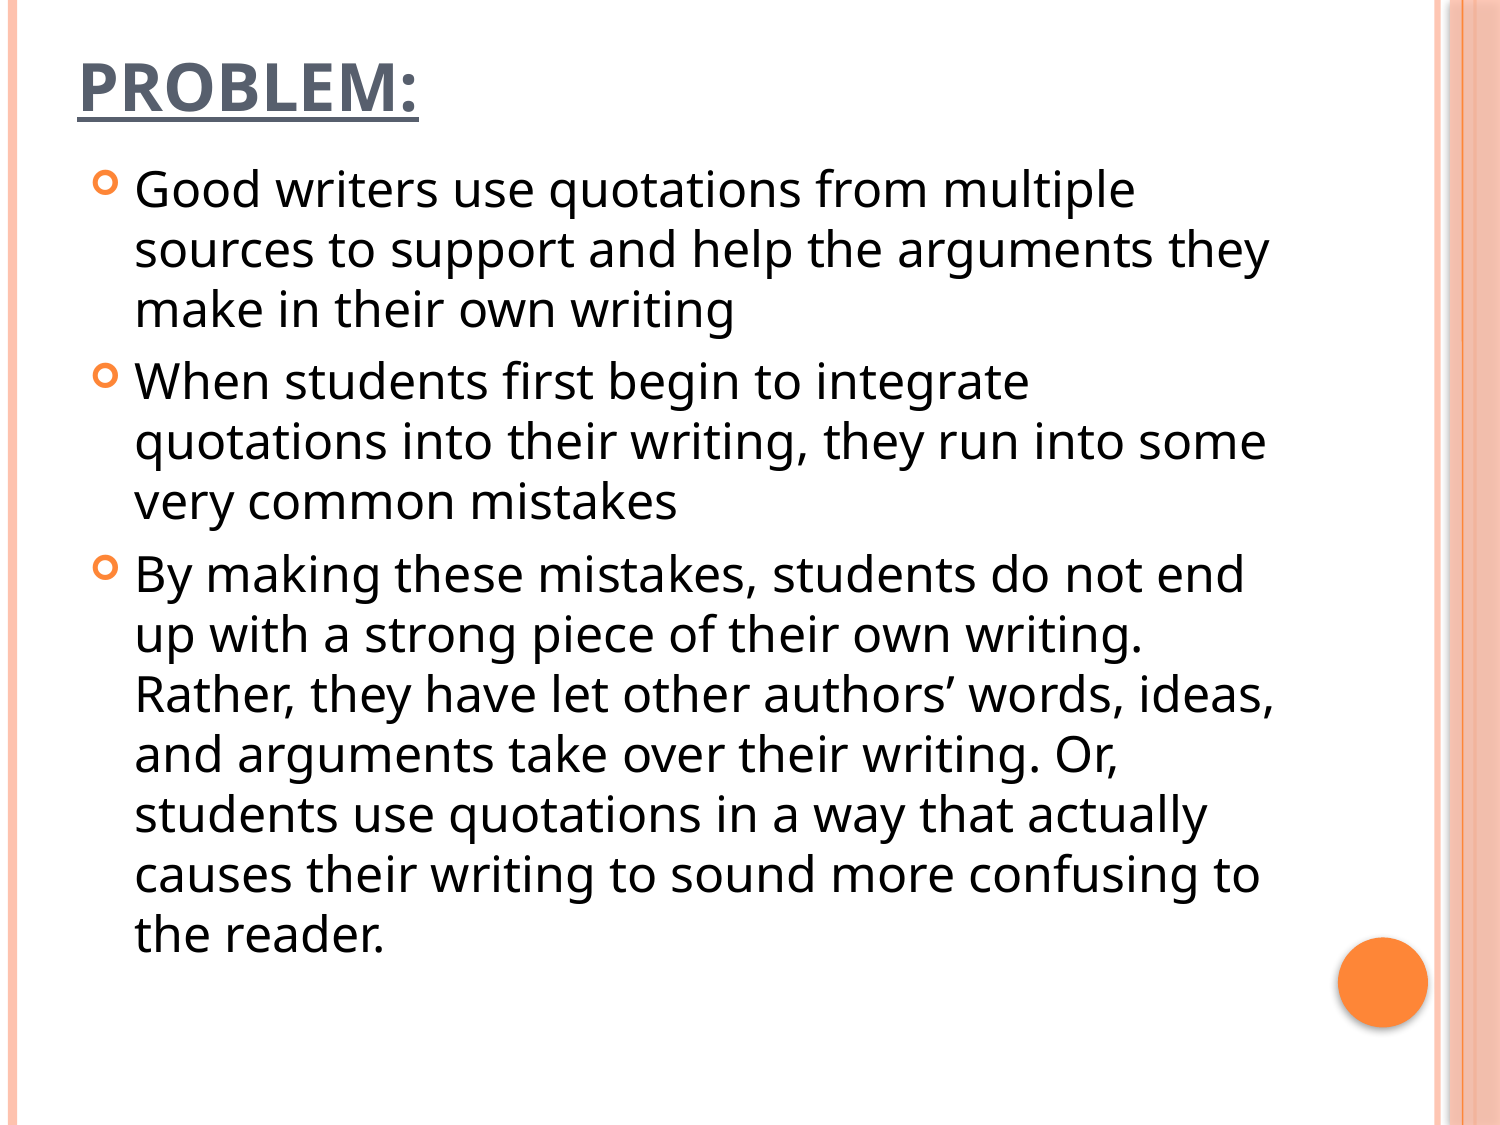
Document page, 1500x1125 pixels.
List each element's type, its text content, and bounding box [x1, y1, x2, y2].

list Good writers use quotations from multiple sources to support and help the arguments they make in their own writing When students first begin to integrate quotations into their writing, they run into some very common mistakes By making these mistakes, students do not end up with a strong piece of their own writing. Rather, they have let other authors’ words, ideas, and arguments take over their writing. Or, students use quotations in a way that actually causes their writing to sound more confusing to the reader. [75, 149, 1300, 1062]
title Problem: [62, 37, 1288, 133]
